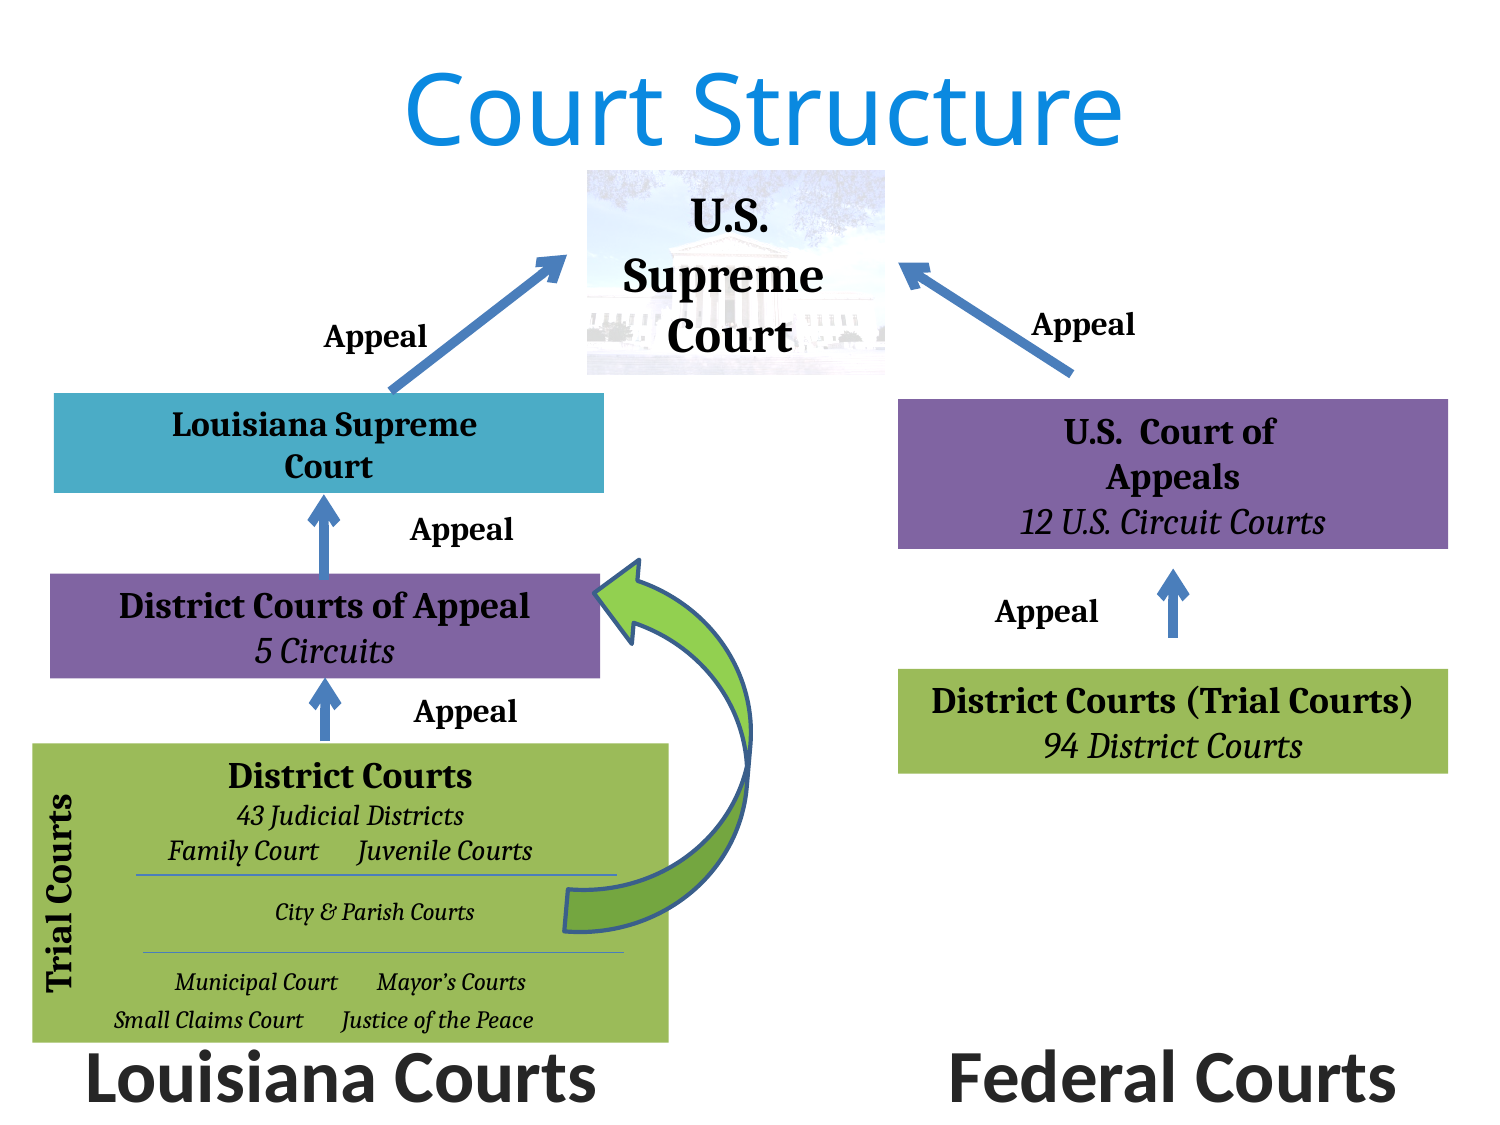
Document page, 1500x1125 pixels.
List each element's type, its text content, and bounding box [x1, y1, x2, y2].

picture [587, 169, 885, 376]
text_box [897, 262, 1072, 375]
text_box Appeal [361, 499, 562, 555]
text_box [26, 743, 670, 1047]
text_box Appeal [288, 306, 384, 362]
text_box District Courts (Trial Courts) 94 District Courts [898, 668, 1449, 774]
text_box Louisiana Supreme Court [53, 393, 604, 493]
text_box Appeal [364, 681, 567, 737]
text_box Appeal [949, 581, 1144, 637]
text_box Court Structure [212, 0, 1316, 173]
text_box Louisiana Courts [0, 952, 702, 1125]
text_box Federal Courts [831, 1019, 1500, 1125]
text_box [591, 557, 753, 908]
text_box [1087, 655, 1500, 1019]
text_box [390, 254, 568, 392]
text_box District Courts of Appeal 5 Circuits [50, 573, 601, 679]
text_box U.S. Court of Appeals 12 U.S. Circuit Courts [898, 399, 1449, 549]
text_box Appeal [1076, 294, 1192, 350]
